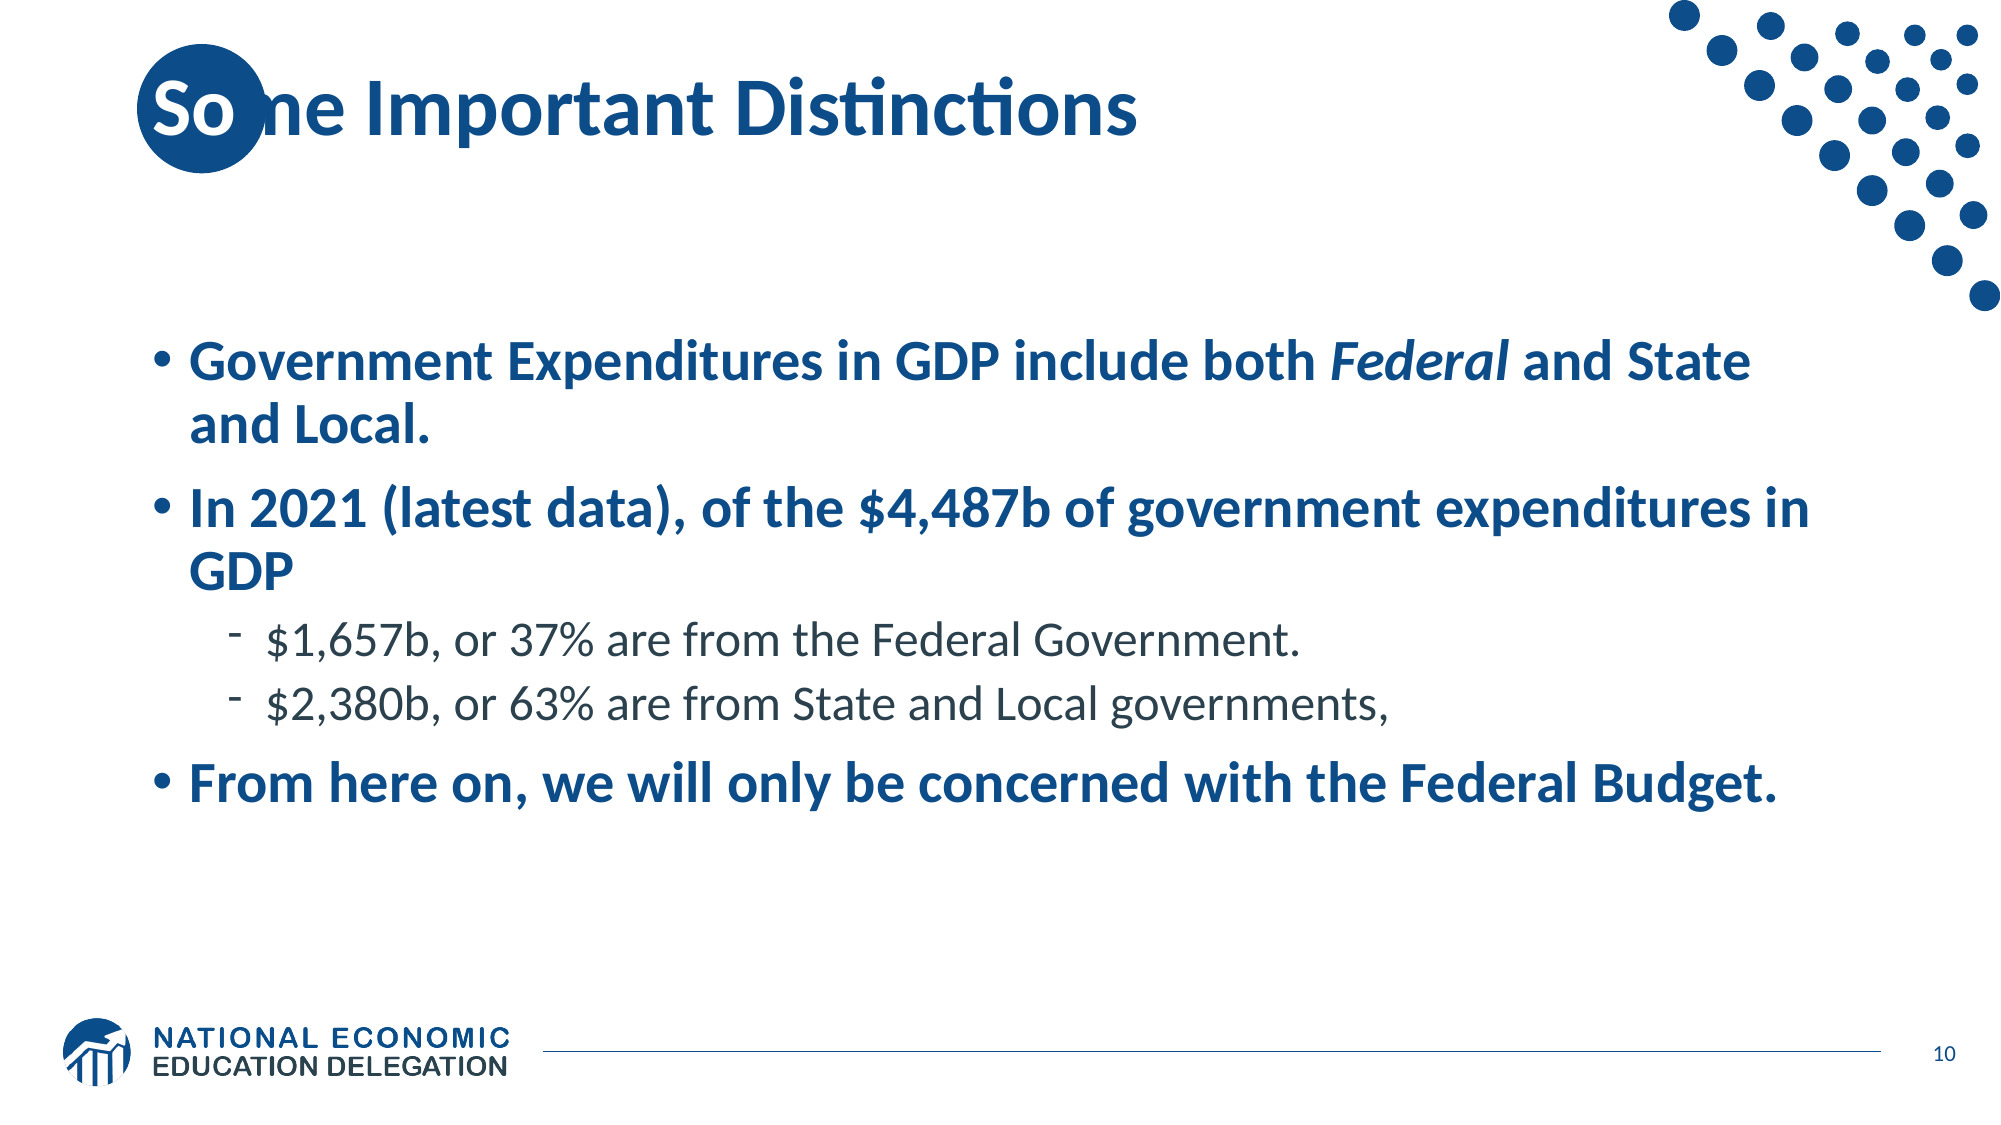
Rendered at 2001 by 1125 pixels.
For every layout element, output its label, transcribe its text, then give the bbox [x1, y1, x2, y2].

list Government Expenditures in GDP include both Federal and State and Local. In 2021 (latest data), of the $4,487b of government expenditures in GDP $1,657b, or 37% are from the Federal Government. $2,380b, or 63% are from State and Local governments, From here on, we will only be concerned with the Federal Budget. [137, 257, 1863, 972]
slide_number 10 [1521, 1022, 1972, 1082]
picture [55, 1013, 520, 1091]
title Some Important Distinctions [137, 0, 1863, 218]
